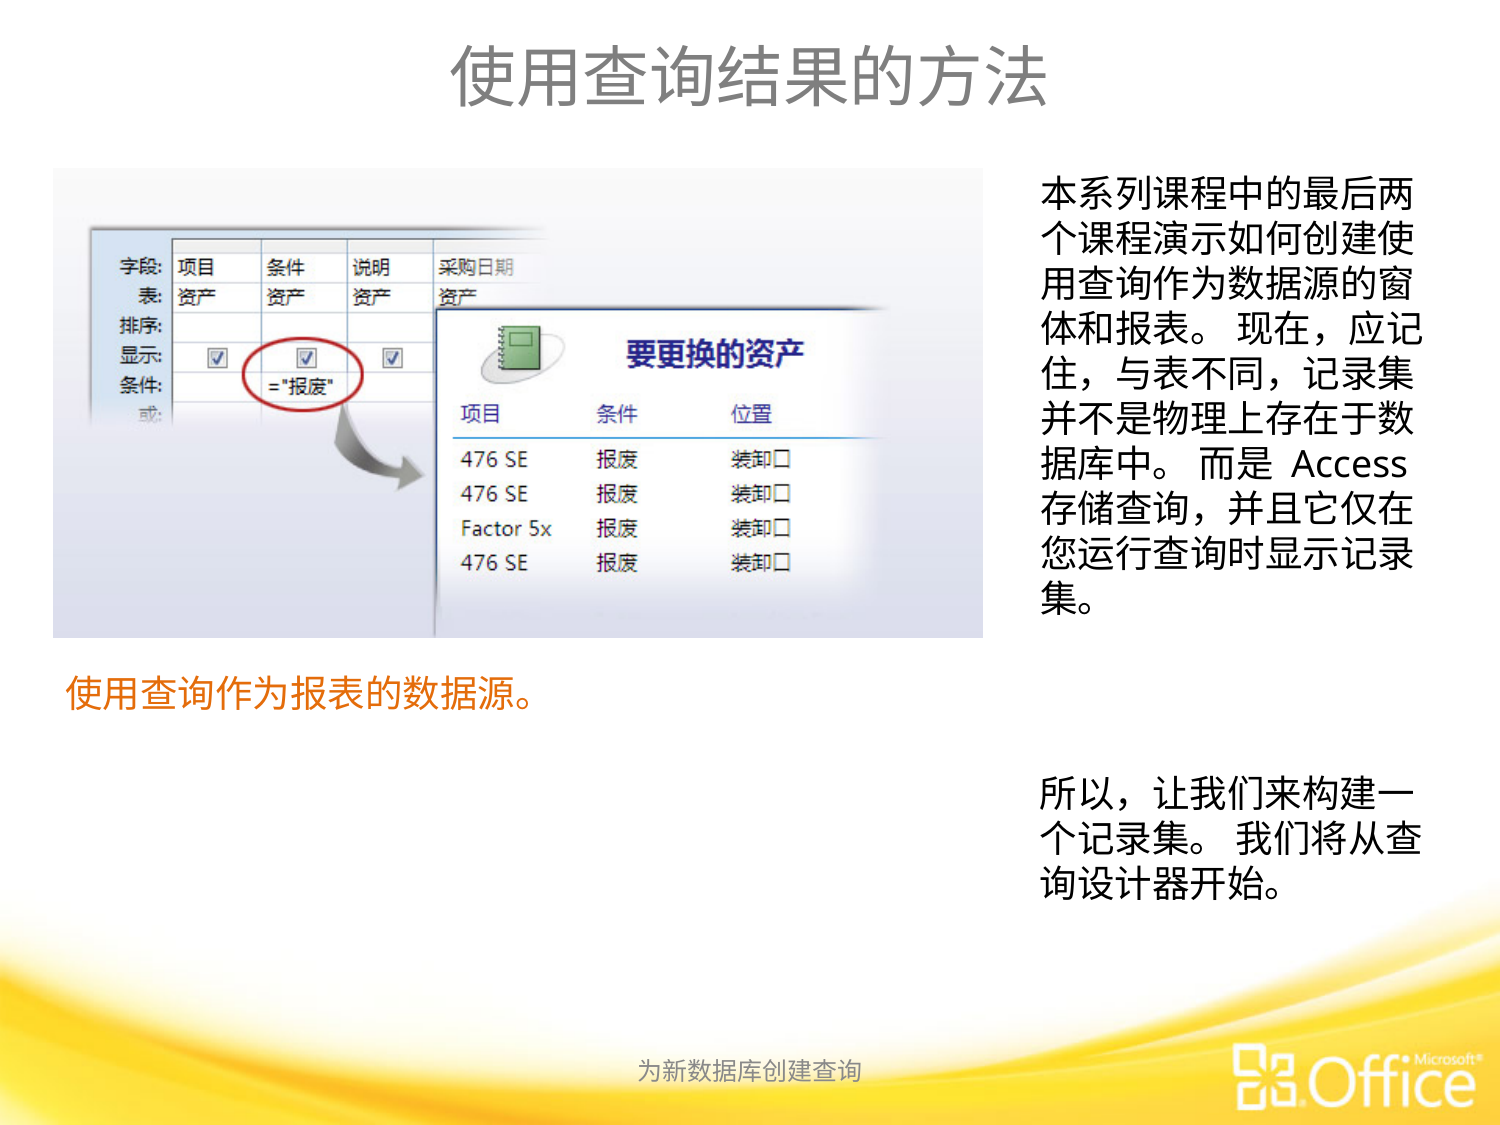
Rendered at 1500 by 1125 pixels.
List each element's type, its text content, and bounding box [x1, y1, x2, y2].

text_box 所以，让我们来构建一个记录集。 我们将从查询设计器开始。 [1024, 762, 1463, 925]
footer 为新数据库创建查询 [425, 1040, 1075, 1100]
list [52, 168, 984, 638]
picture [0, 0, 1500, 1125]
title 使用查询结果的方法 [87, 24, 1413, 125]
list 使用查询作为报表的数据源。 [50, 662, 988, 750]
list 本系列课程中的最后两个课程演示如何创建使用查询作为数据源的窗体和报表。 现在，应记住，与表不同，记录集并不是物理上存在于数据库中。 而是 Access 存储查询，并且它仅在您运行查询时显示记录集。 [1025, 162, 1463, 750]
